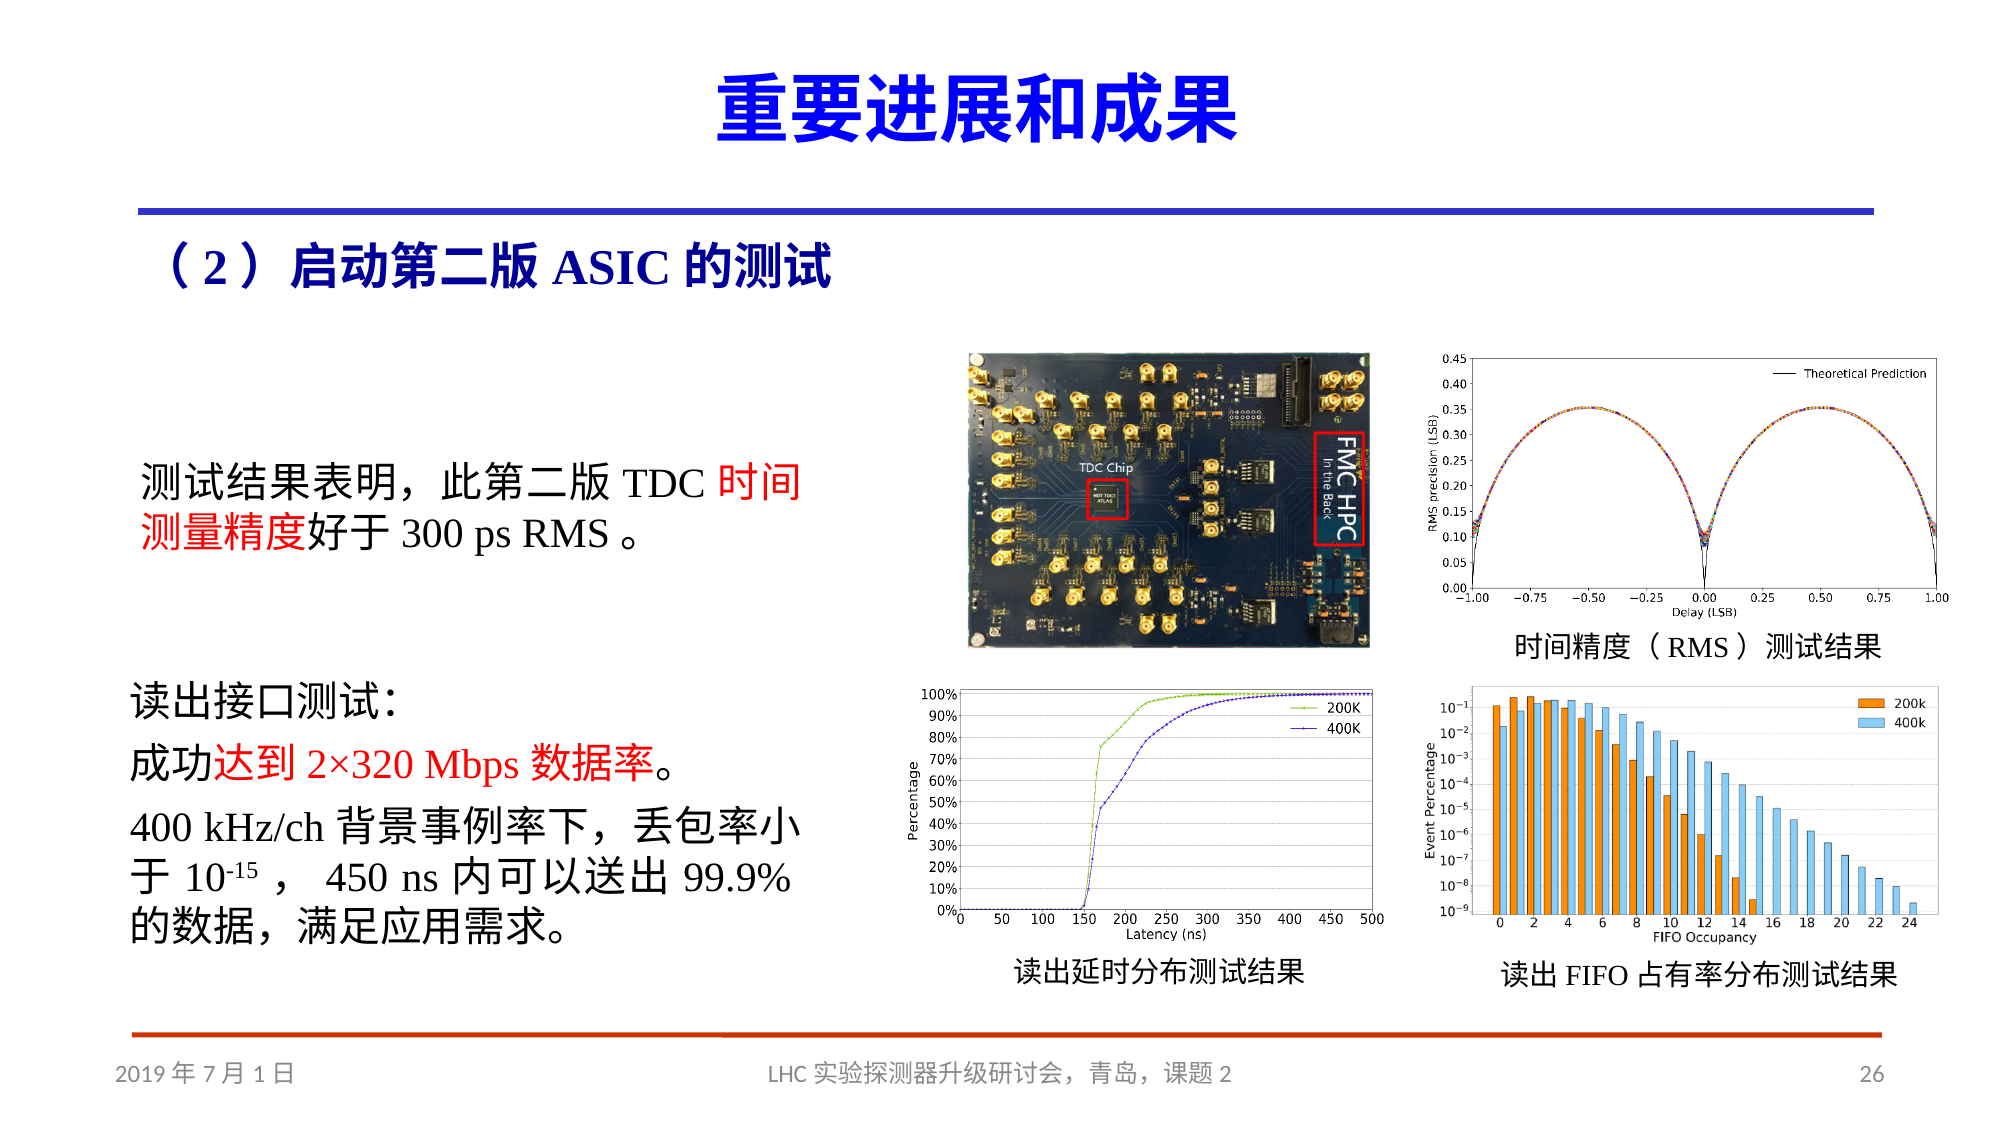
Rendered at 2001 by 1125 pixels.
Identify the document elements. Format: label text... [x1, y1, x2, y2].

list （2）启动第二版ASIC的测试 [125, 226, 1546, 358]
text_box 测试结果表明，此第二版TDC时间测量精度好于300 ps RMS。 [125, 448, 817, 564]
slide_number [99, 1042, 567, 1103]
footer LHC实验探测器升级研讨会，青岛，课题2 [683, 1042, 1317, 1103]
picture [966, 349, 1372, 649]
picture [894, 655, 1943, 950]
text_box 读出接口测试： 成功达到2×320 Mbps数据率。 400 kHz/ch背景事例率下，丢包率小于10-15，450 ns内可以送出99.9%的数据，满足应用需求。 [114, 667, 817, 958]
title 重要进展和成果 [149, 42, 1806, 171]
text_box 时间精度（RMS）测试结果 [1499, 635, 1898, 672]
slide_number 26 [1433, 1042, 1900, 1103]
text_box 读出FIFO占有率分布测试结果 [1485, 959, 1914, 999]
text_box 读出延时分布测试结果 [998, 948, 1321, 996]
picture [1420, 344, 1957, 627]
